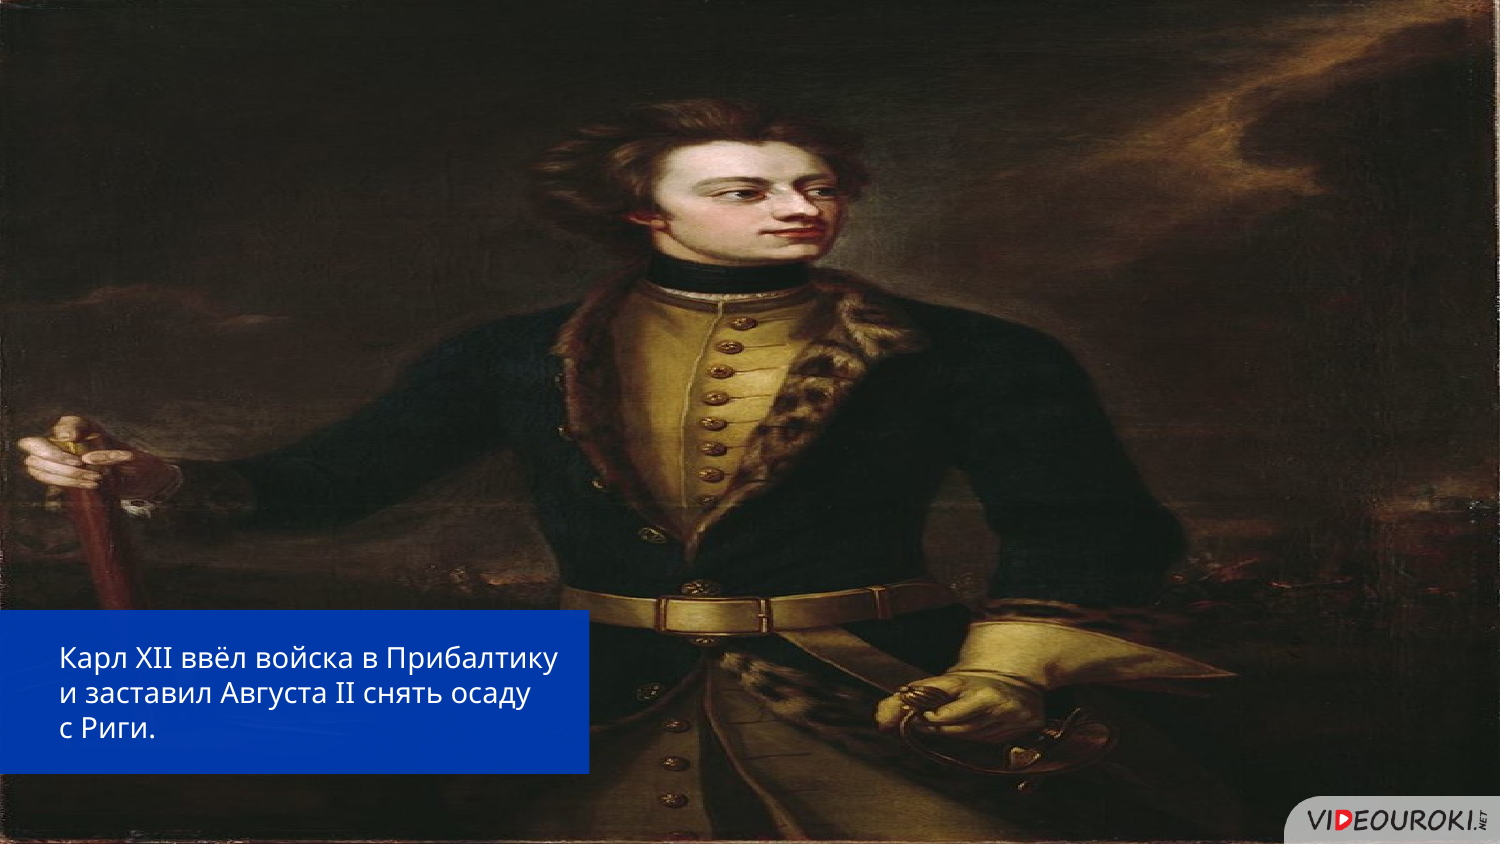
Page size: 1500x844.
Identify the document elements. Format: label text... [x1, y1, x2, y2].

text_box Карл XII ввёл войска в Прибалтику и заставил Августа II снять осаду с Риги. [0, 609, 590, 774]
picture [0, 0, 1500, 844]
